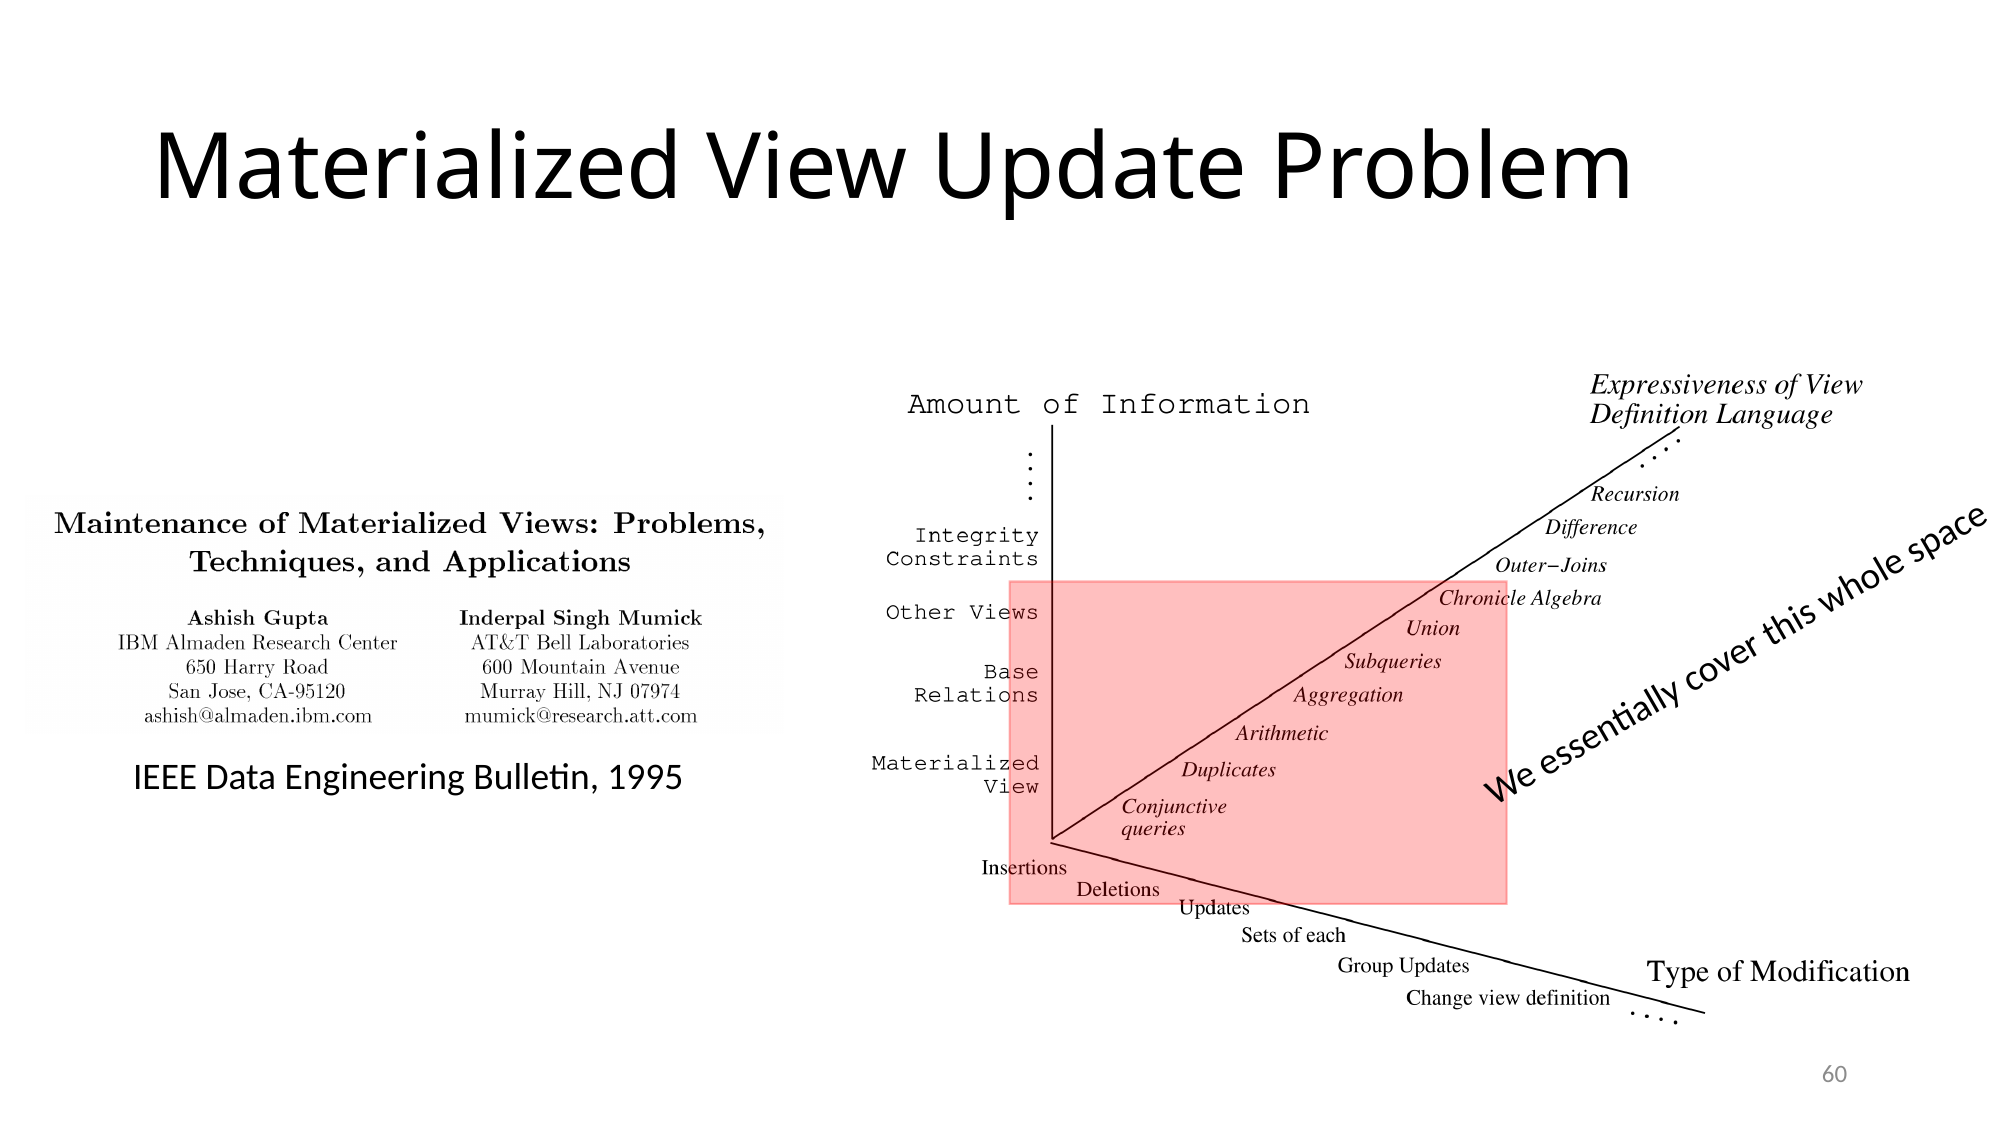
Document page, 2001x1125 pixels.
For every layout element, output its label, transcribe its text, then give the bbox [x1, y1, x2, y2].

text_box IEEE Data Engineering Bulletin, 1995 [118, 745, 700, 805]
picture [25, 495, 784, 734]
title Materialized View Update Problem [137, 59, 1863, 278]
text_box We essentially cover this whole space [1929, 473, 2000, 573]
slide_number 60 [1798, 1043, 1863, 1103]
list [822, 328, 1929, 1043]
